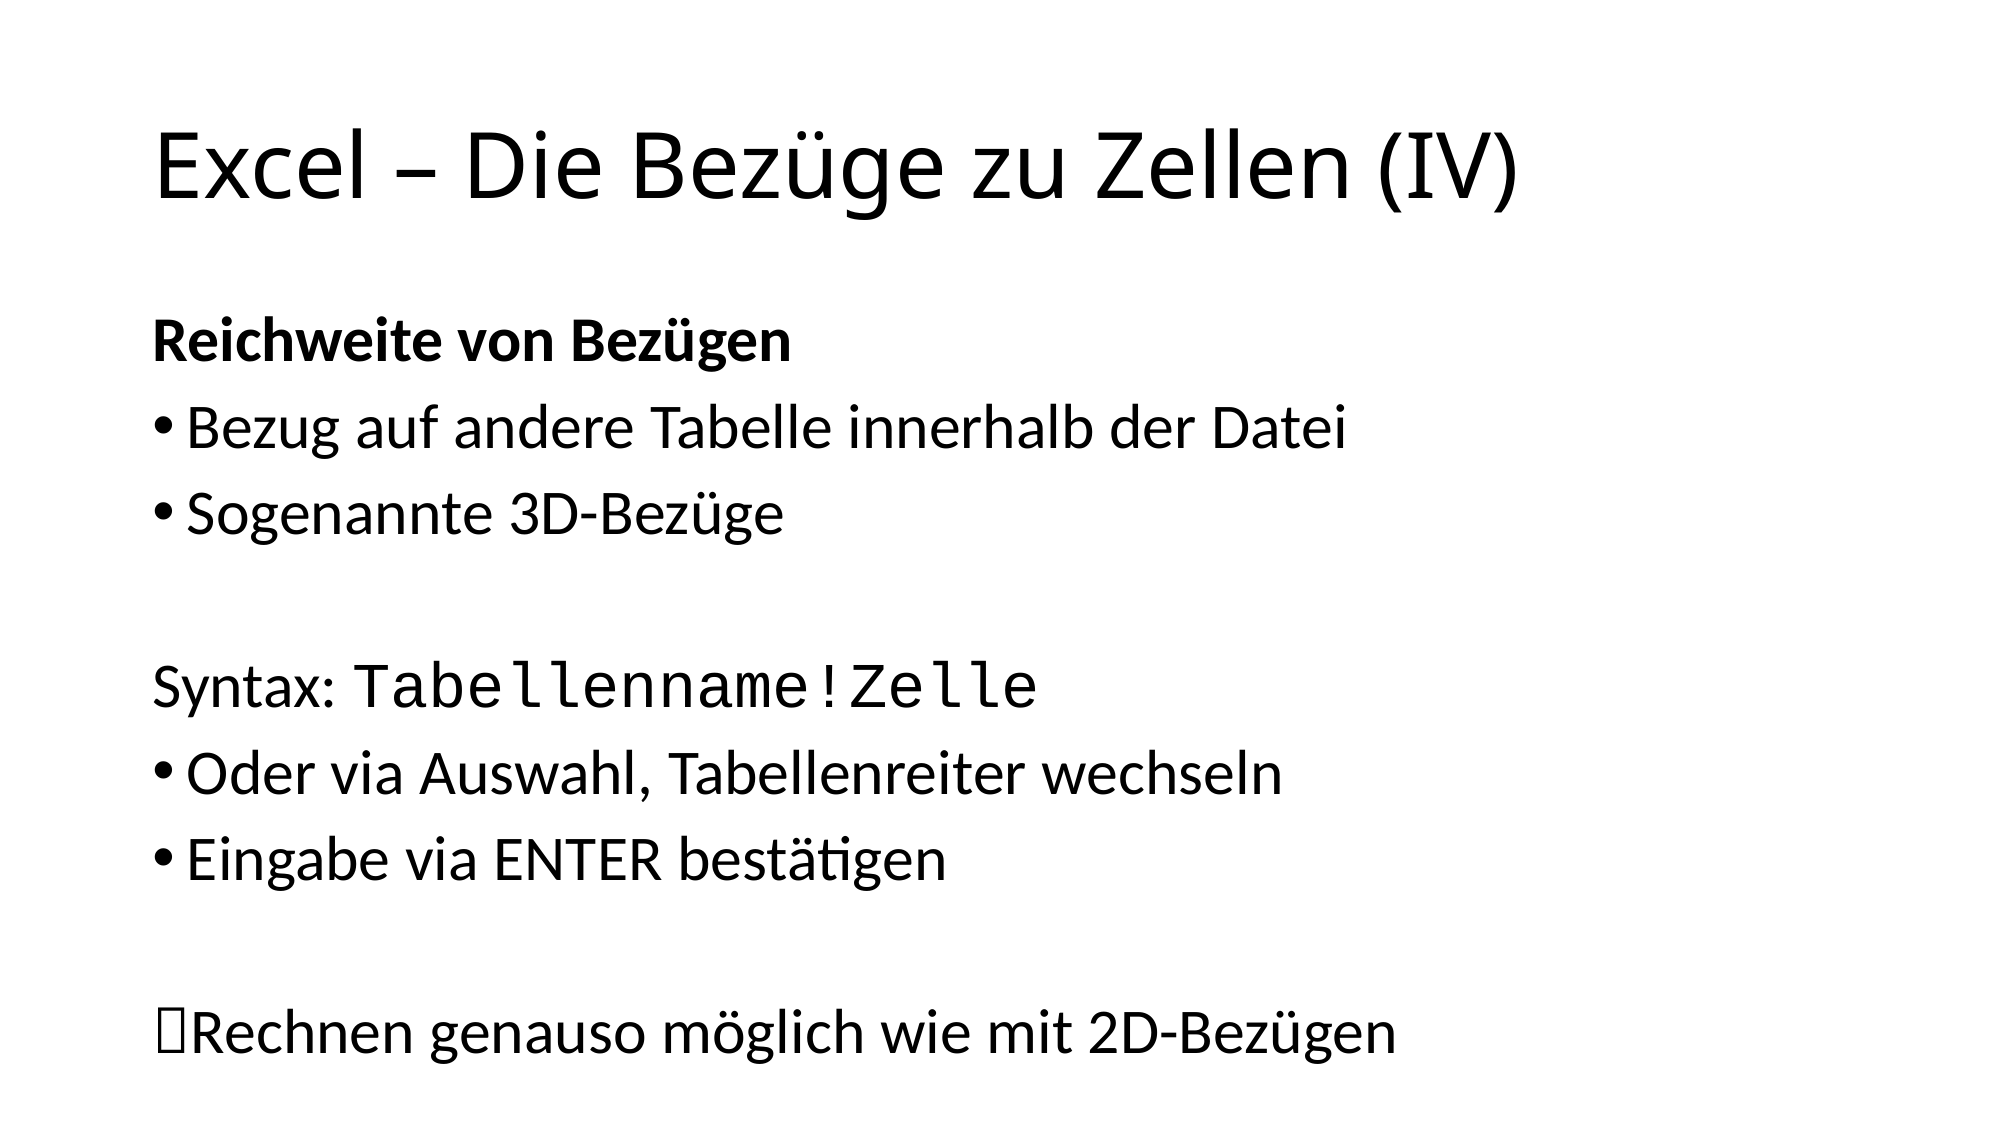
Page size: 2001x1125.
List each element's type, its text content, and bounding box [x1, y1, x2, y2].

title Excel – Die Bezüge zu Zellen (IV) [137, 59, 1863, 278]
list Reichweite von Bezügen Bezug auf andere Tabelle innerhalb der Datei Sogenannte 3D-Bezüge Syntax: Tabellenname!Zelle Oder via Auswahl, Tabellenreiter wechseln Eingabe via ENTER bestätigen Rechnen genauso möglich wie mit 2D-Bezügen [137, 299, 1863, 1075]
